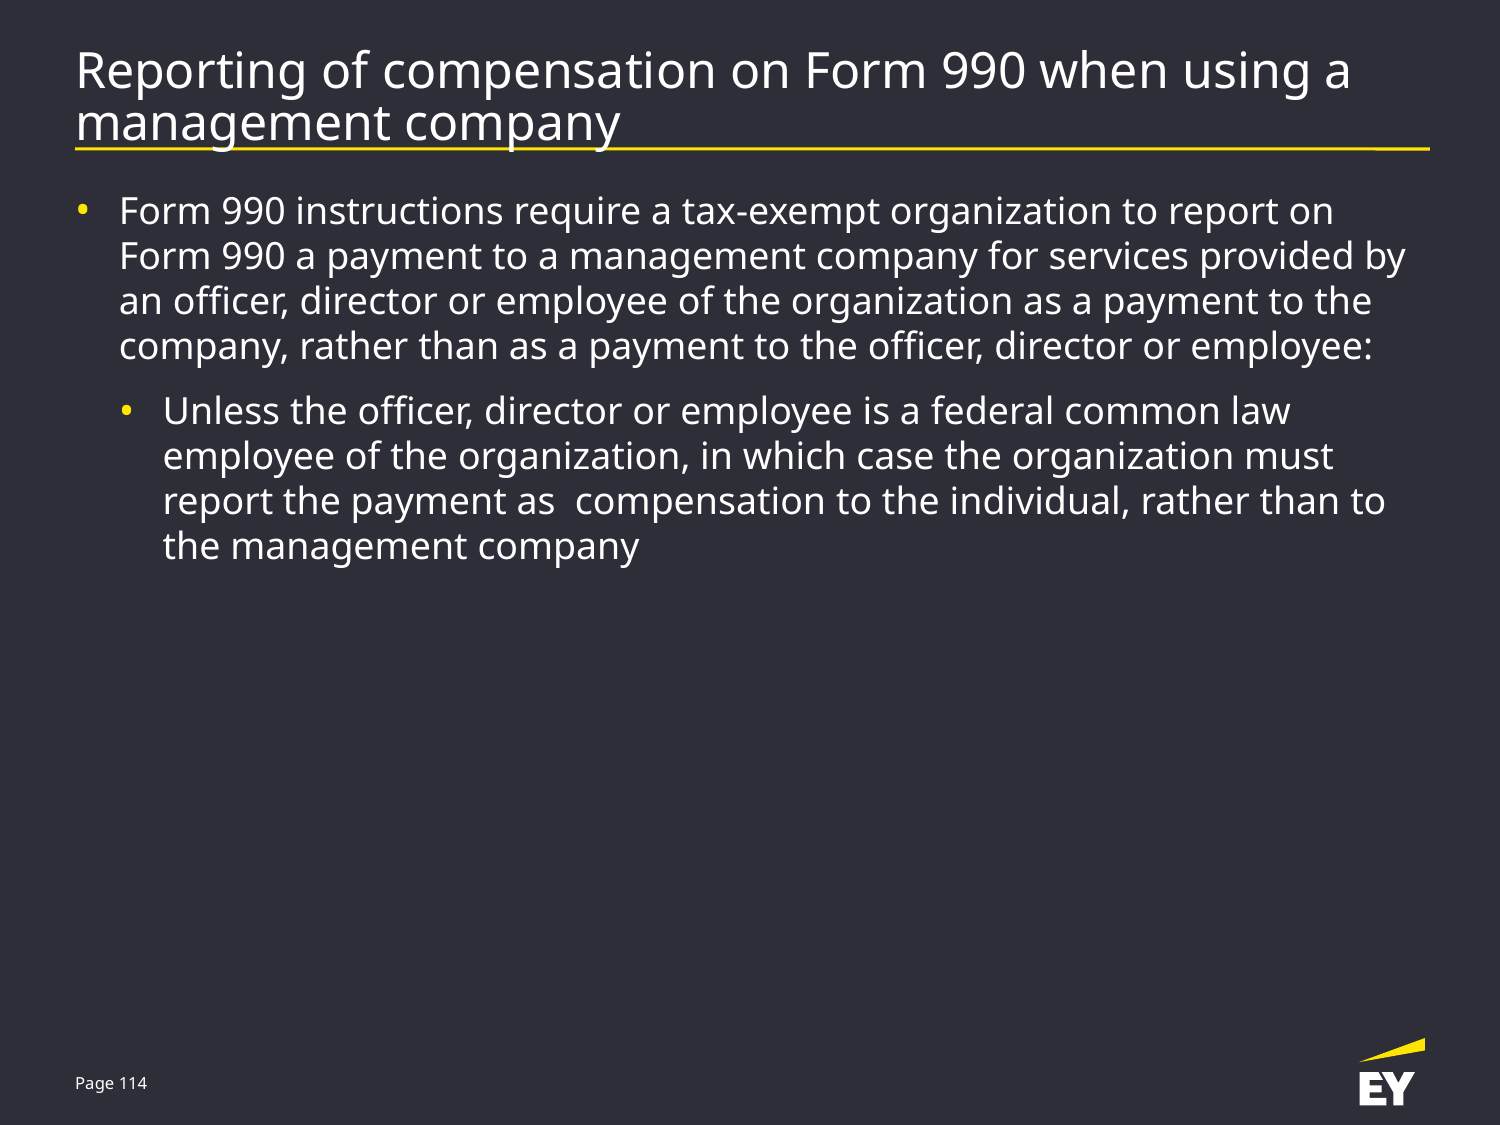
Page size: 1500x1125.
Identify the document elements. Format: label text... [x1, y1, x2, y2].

title Reporting of compensation on Form 990 when using a management company [75, 48, 1425, 146]
list Form 990 instructions require a tax-exempt organization to report on Form 990 a payment to a management company for services provided by an officer, director or employee of the organization as a payment to the company, rather than as a payment to the officer, director or employee: Unless the officer, director or employee is a federal common law employee of the organization, in which case the organization must report the payment as compensation to the individual, rather than to the management company [75, 186, 1425, 999]
